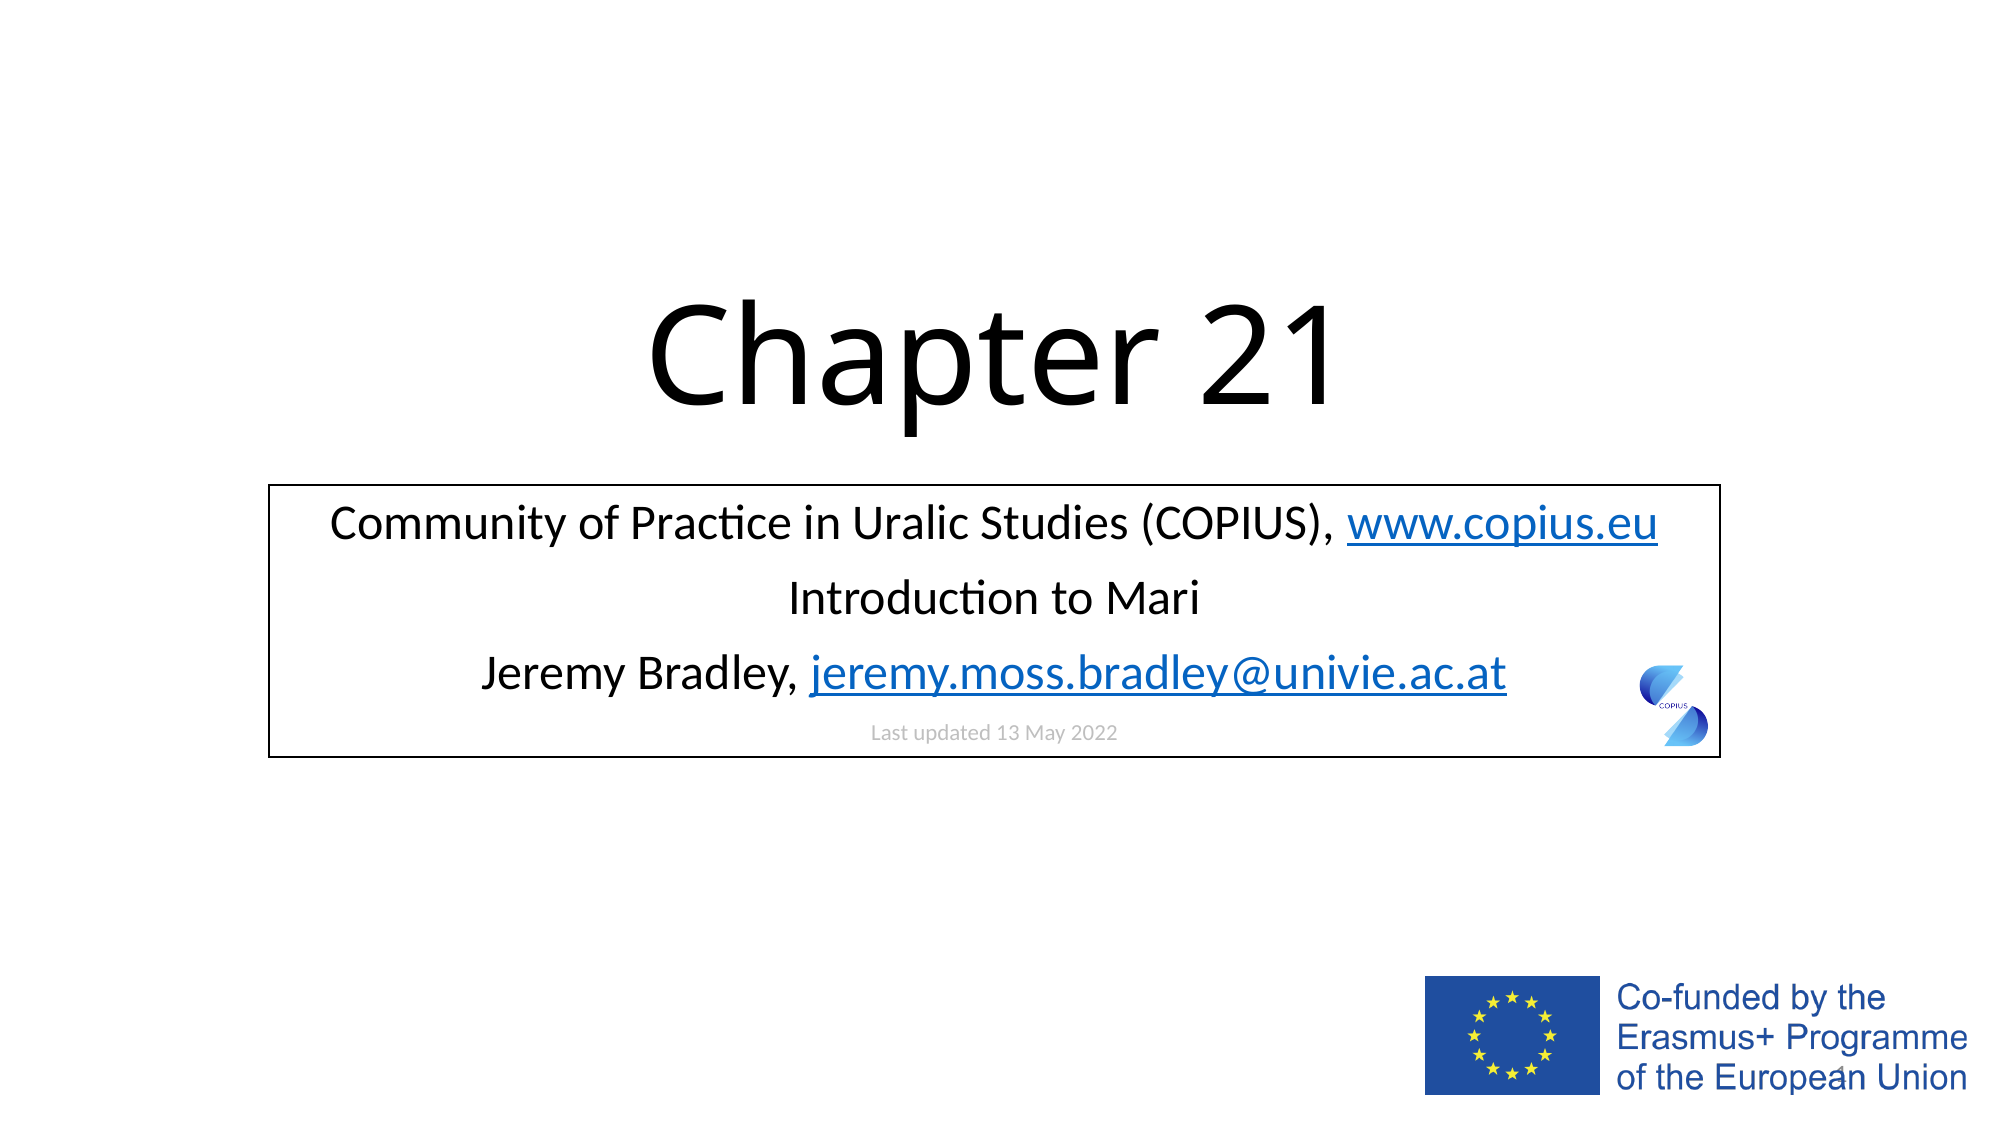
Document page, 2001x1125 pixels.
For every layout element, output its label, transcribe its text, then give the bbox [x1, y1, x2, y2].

picture [1627, 660, 1720, 754]
picture [1425, 976, 1967, 1095]
slide_number 1 [1412, 1042, 1863, 1103]
title Chapter 21 [249, 184, 1750, 442]
subtitle Community of Practice in Uralic Studies (COPIUS), www.copius.eu Introduction to Mari Jeremy Bradley, jeremy.moss.bradley@univie.ac.at Last updated 13 May 2022 [268, 484, 1721, 758]
